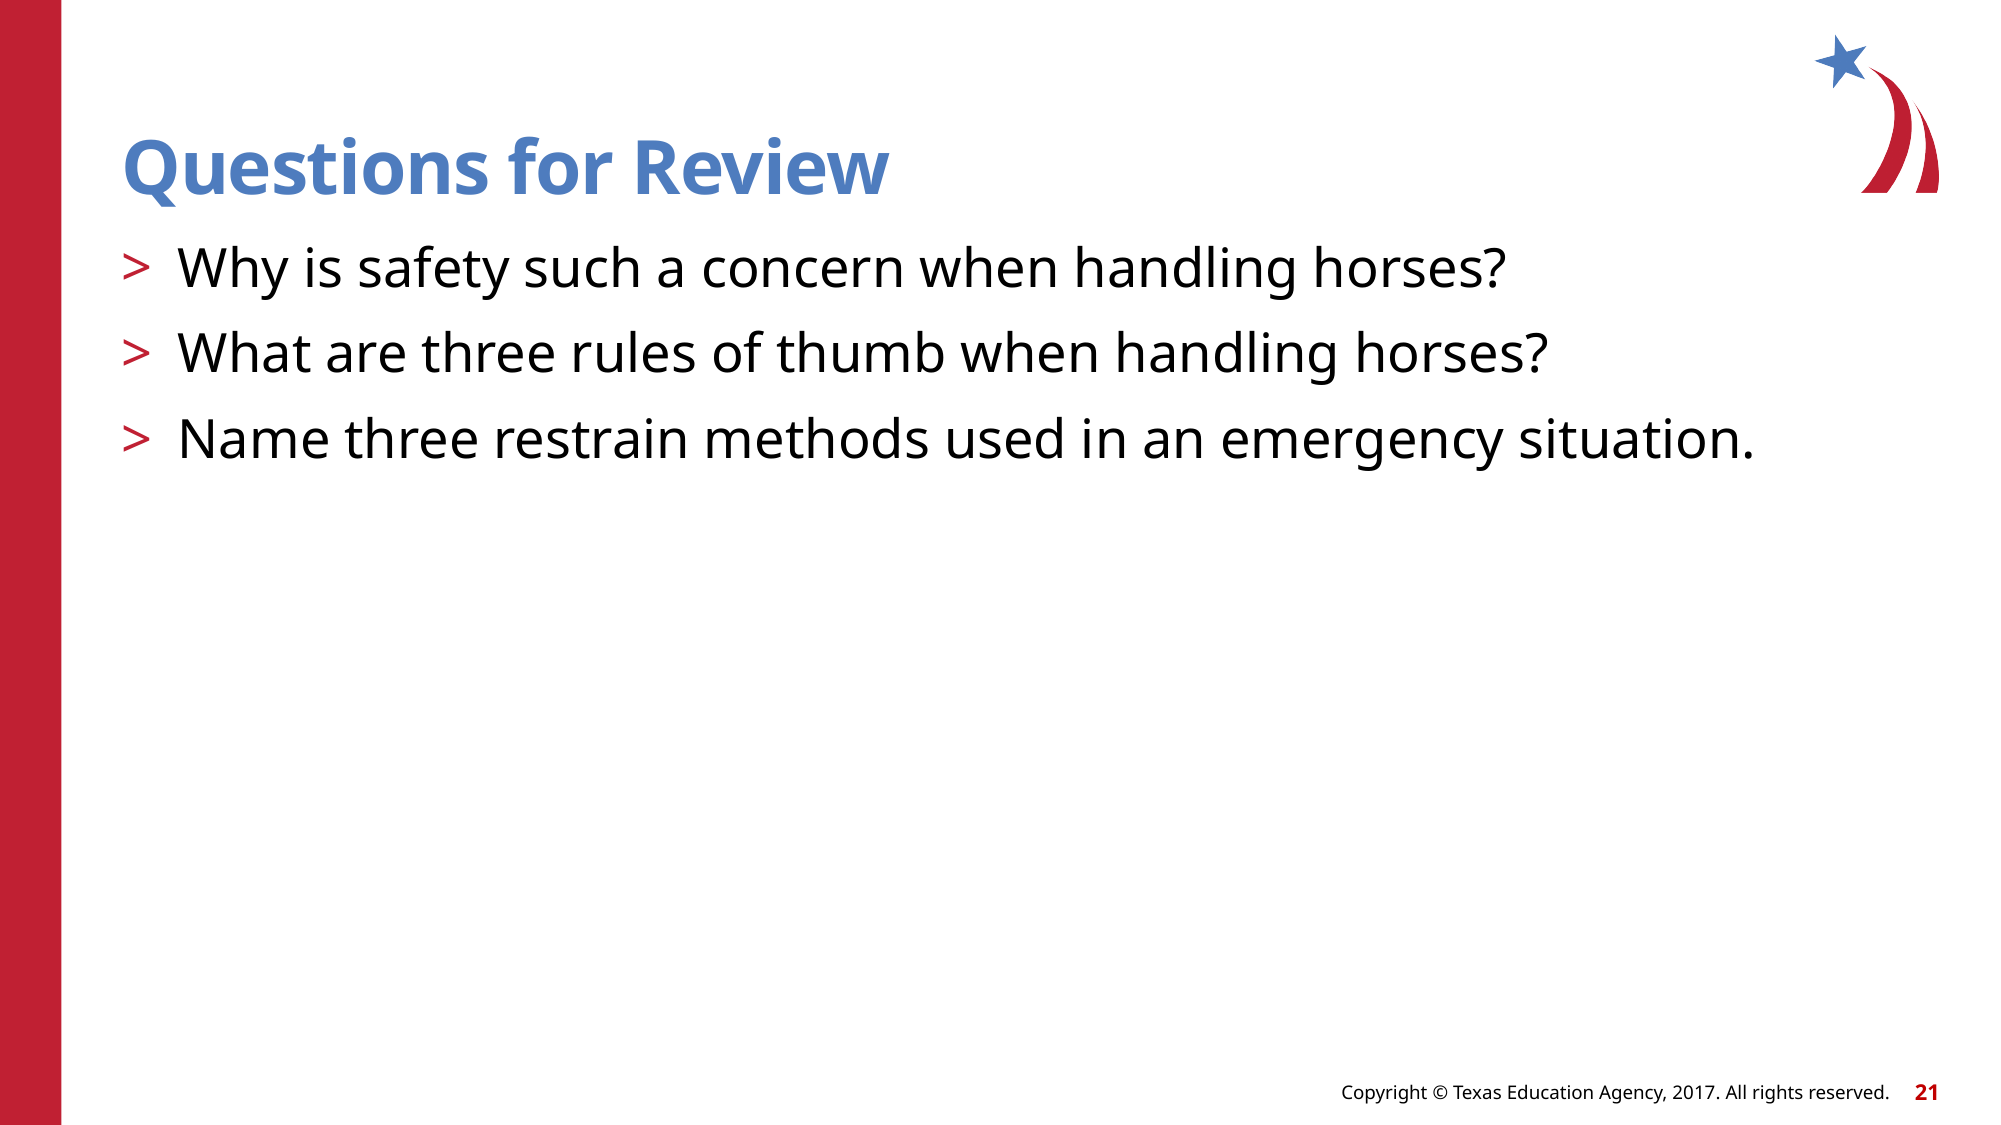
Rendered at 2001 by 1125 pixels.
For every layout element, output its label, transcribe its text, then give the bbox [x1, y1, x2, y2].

list Why is safety such a concern when handling horses? What are three rules of thumb when handling horses? Name three restrain methods used in an emergency situation. [121, 233, 1936, 1010]
picture [1814, 34, 1939, 193]
title Questions for Review [121, 66, 1772, 211]
